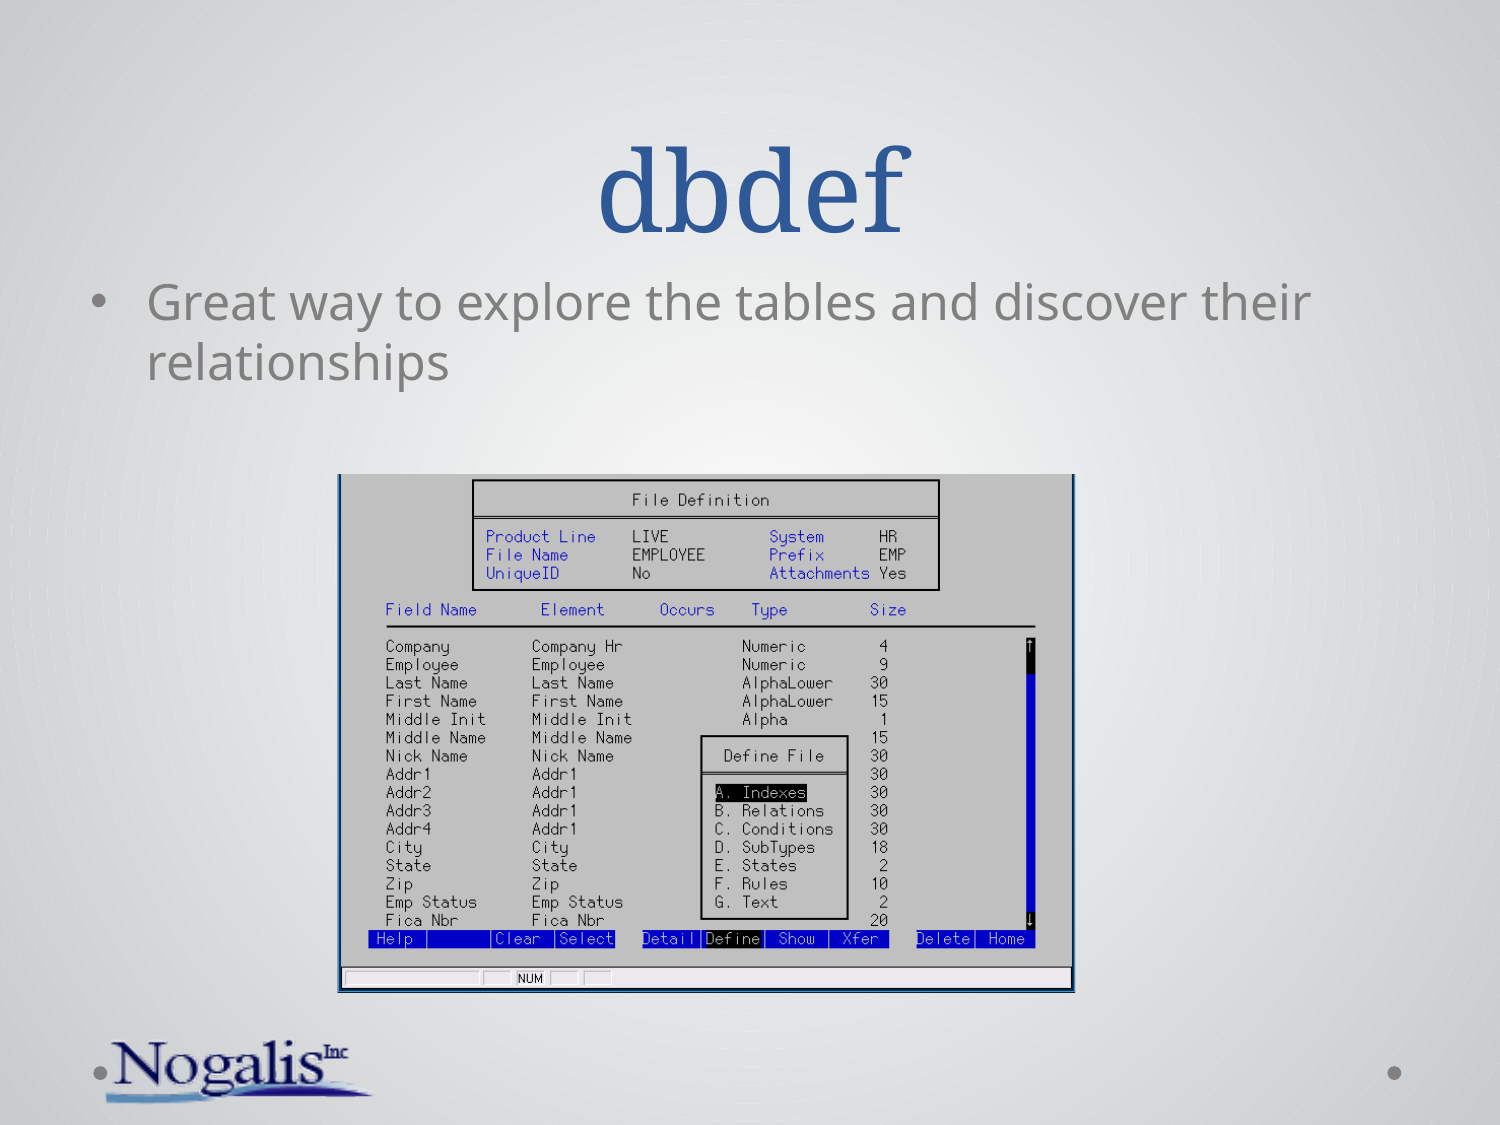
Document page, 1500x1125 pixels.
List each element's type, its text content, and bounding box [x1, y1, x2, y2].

title dbdef [75, 0, 1425, 262]
picture [337, 474, 1076, 993]
picture [88, 1030, 379, 1116]
list Great way to explore the tables and discover their relationships [75, 262, 1425, 1005]
